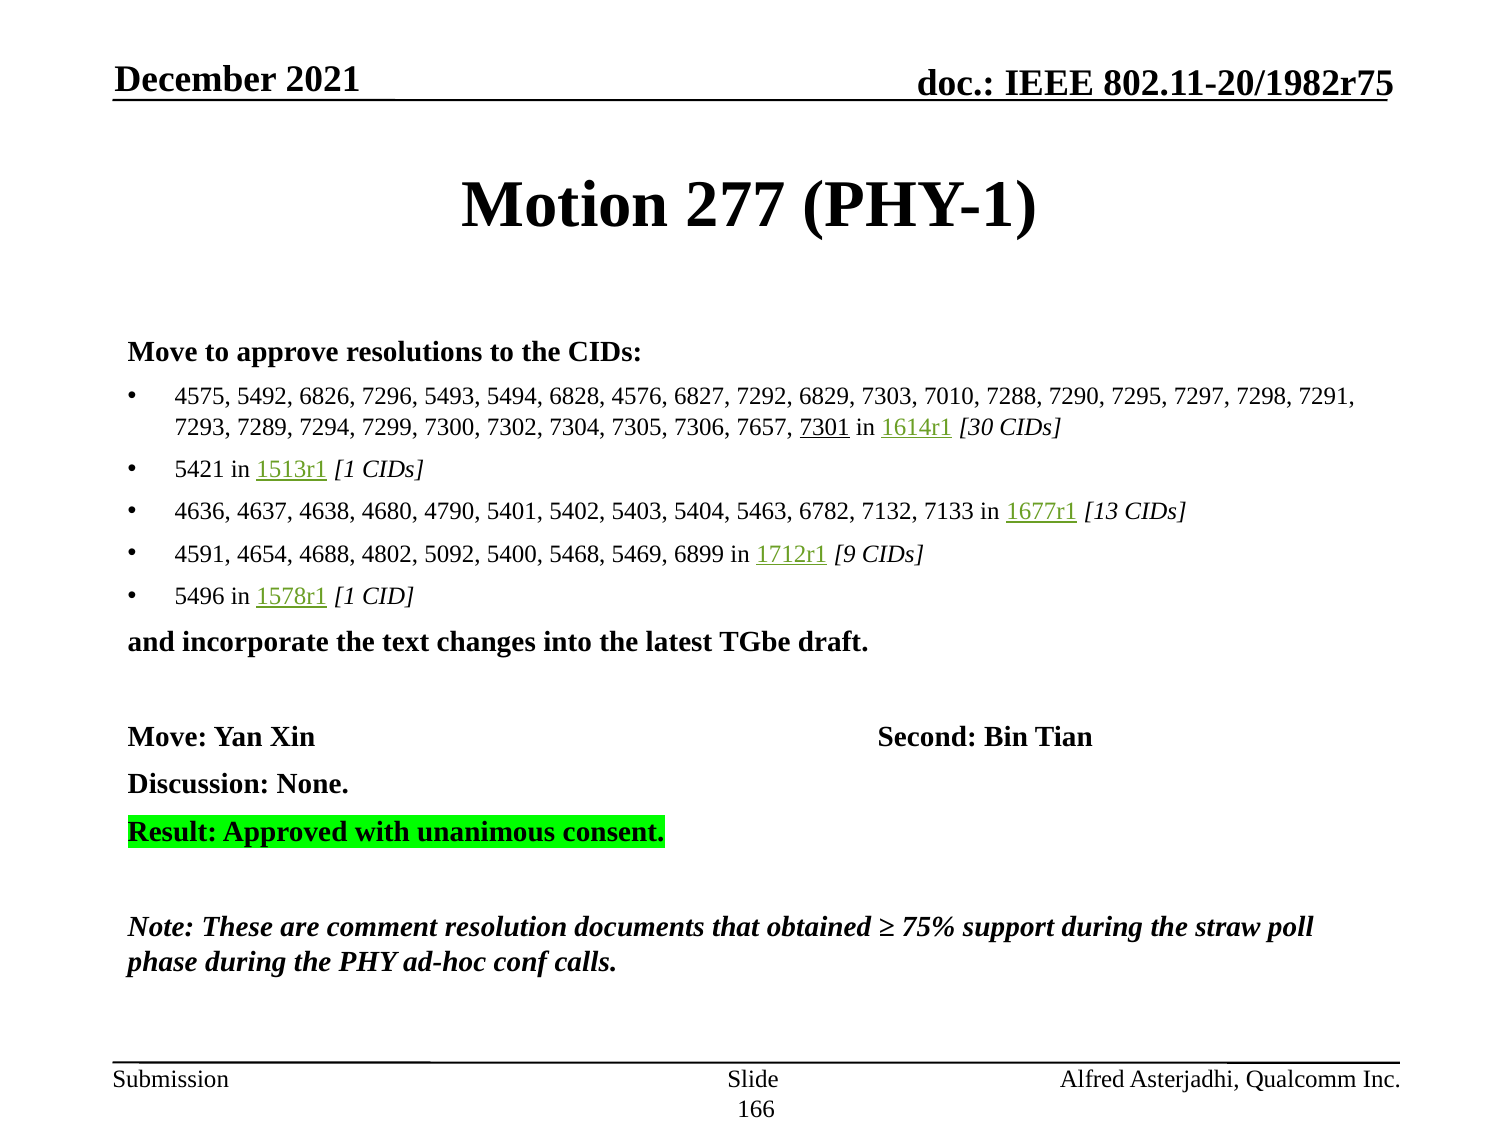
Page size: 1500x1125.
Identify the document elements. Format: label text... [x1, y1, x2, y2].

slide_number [114, 54, 423, 100]
title Motion 277 (PHY-1) [112, 112, 1388, 288]
footer Alfred Asterjadhi, Qualcomm Inc. [878, 1061, 1402, 1093]
list Move to approve resolutions to the CIDs: 4575, 5492, 6826, 7296, 5493, 5494, 6828, 4576, 6827, 7292, 6829, 7303, 7010, 7288, 7290, 7295, 7297, 7298, 7291, 7293, 7289, 7294, 7299, 7300, 7302, 7304, 7305, 7306, 7657, 7301 in 1614r1 [30 CIDs] 5421 in 1513r1 [1 CIDs] 4636, 4637, 4638, 4680, 4790, 5401, 5402, 5403, 5404, 5463, 6782, 7132, 7133 in 1677r1 [13 CIDs] 4591, 4654, 4688, 4802, 5092, 5400, 5468, 5469, 6899 in 1712r1 [9 CIDs] 5496 in 1578r1 [1 CID] and incorporate the text changes into the latest TGbe draft. Move: Yan Xin Second: Bin Tian Discussion: None. Result: Approved with unanimous consent. Note: These are comment resolution documents that obtained ≥ 75% support during the straw poll phase during the PHY ad-hoc conf calls. [112, 324, 1388, 1063]
slide_number Slide 166 [712, 1061, 800, 1123]
